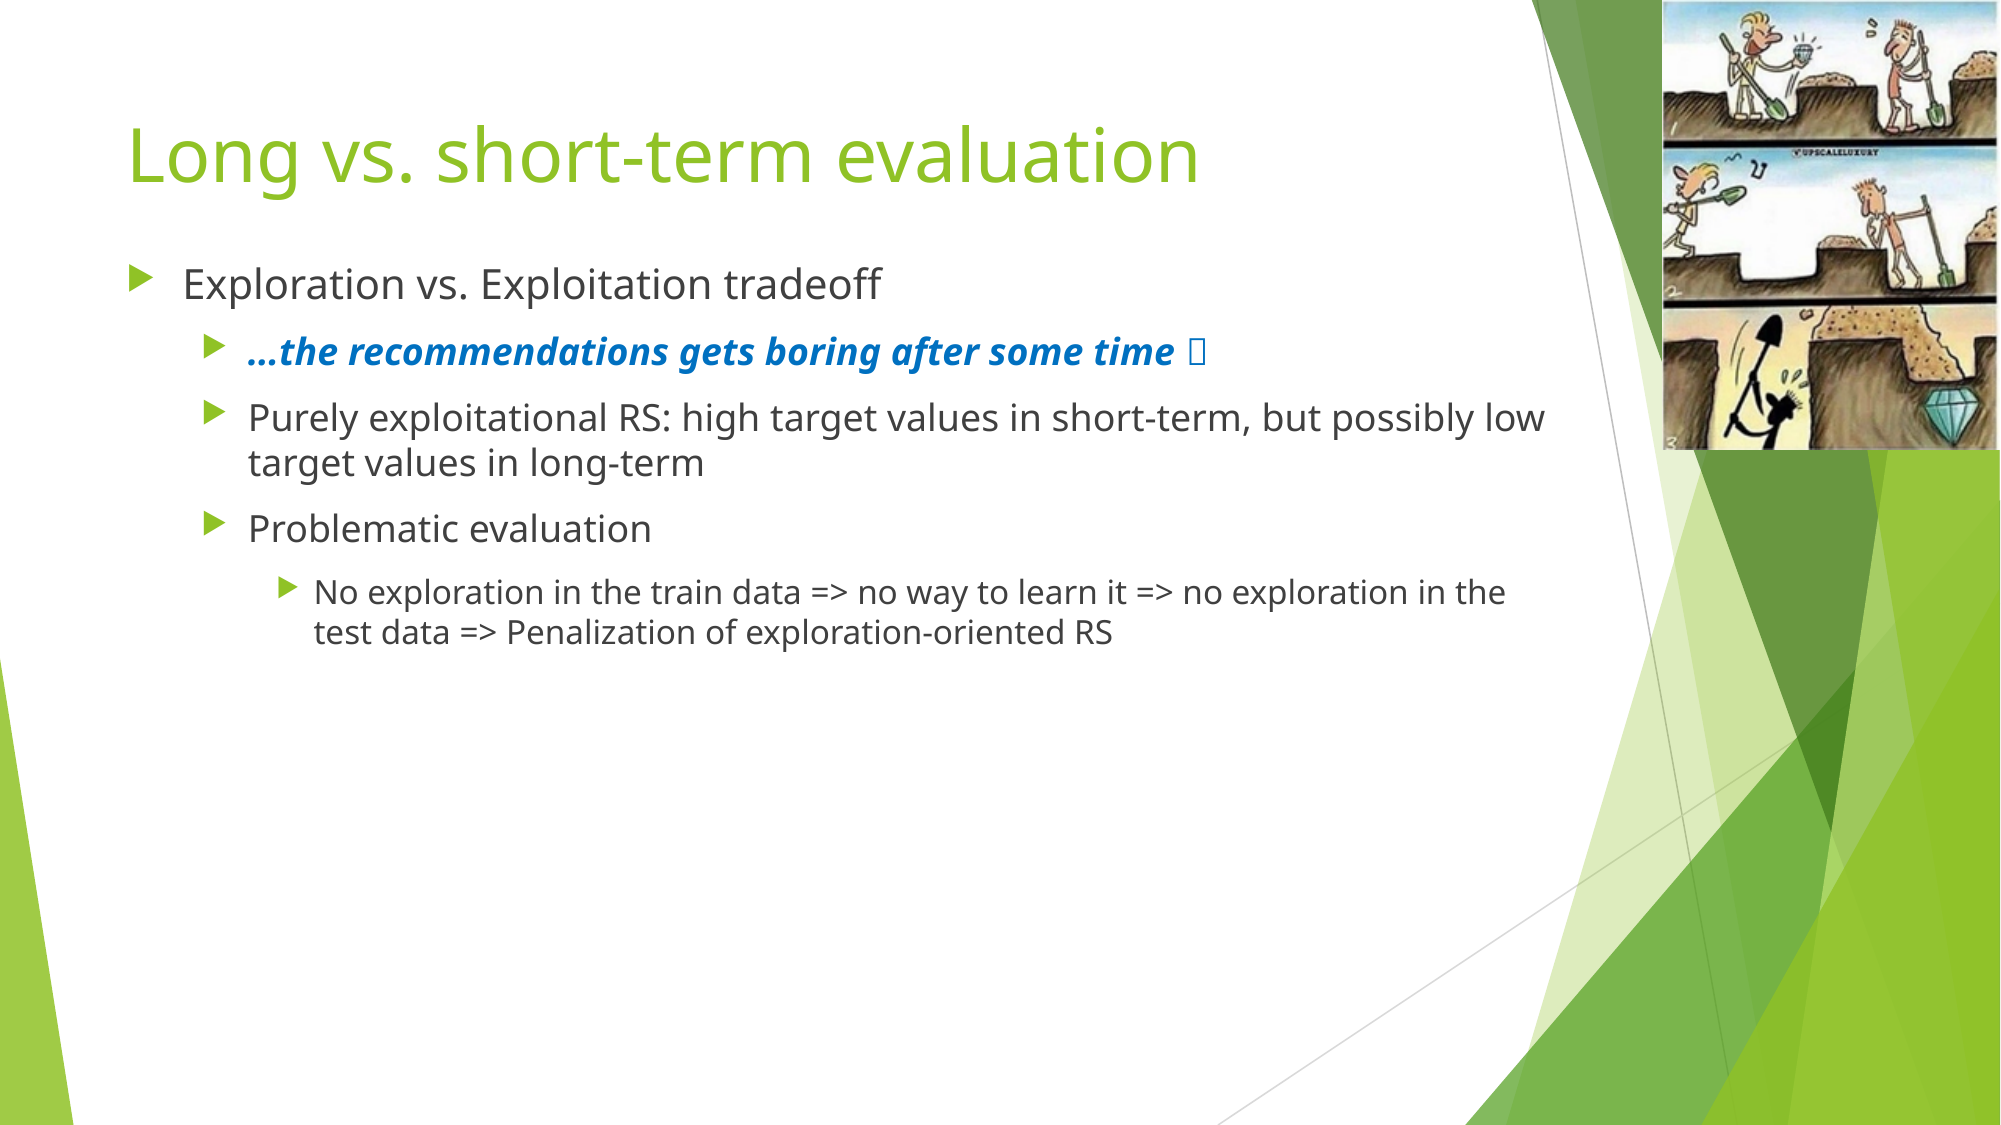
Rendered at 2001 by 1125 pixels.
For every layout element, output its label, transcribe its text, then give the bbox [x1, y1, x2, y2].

picture [1662, 0, 2000, 450]
list Exploration vs. Exploitation tradeoff …the recommendations gets boring after some time  Purely exploitational RS: high target values in short-term, but possibly low target values in long-term Problematic evaluation No exploration in the train data => no way to learn it => no exploration in the test data => Penalization of exploration-oriented RS [111, 249, 1565, 991]
title Long vs. short-term evaluation [111, 99, 1522, 249]
